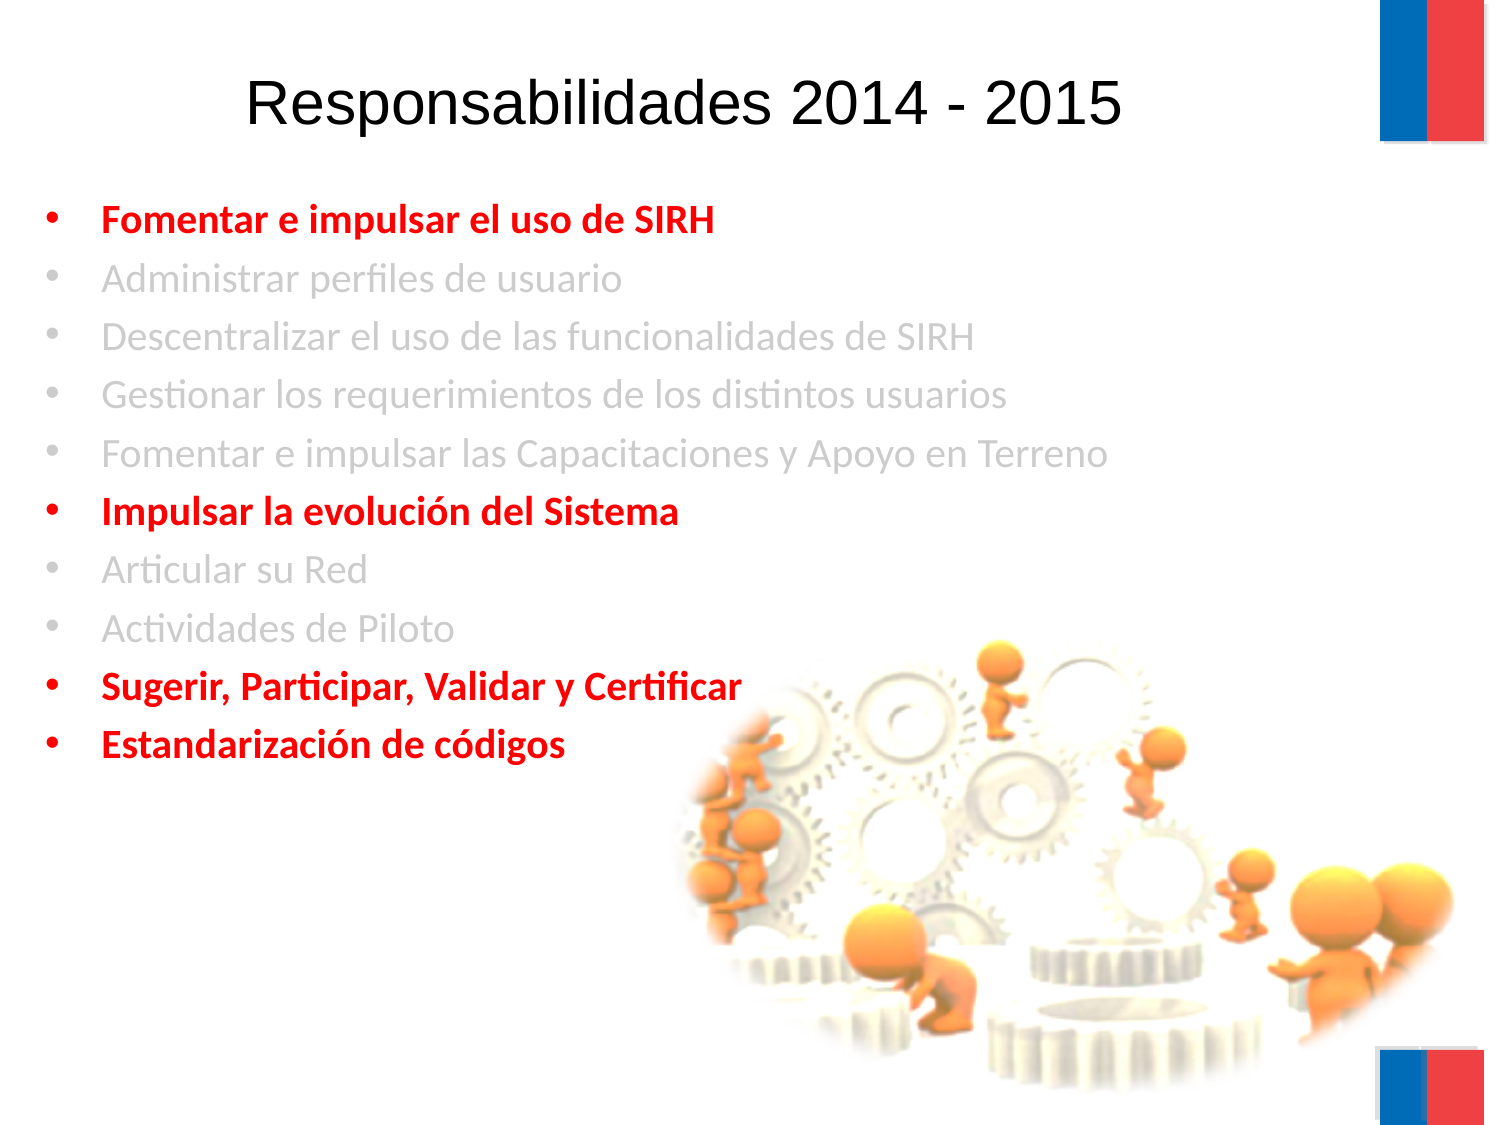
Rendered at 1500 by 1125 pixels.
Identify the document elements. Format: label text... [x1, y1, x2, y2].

picture [665, 597, 1486, 1104]
list Fomentar e impulsar el uso de SIRH Administrar perfiles de usuario Descentralizar el uso de las funcionalidades de SIRH Gestionar los requerimientos de los distintos usuarios Fomentar e impulsar las Capacitaciones y Apoyo en Terreno Impulsar la evolución del Sistema Articular su Red Actividades de Piloto Sugerir, Participar, Validar y Certificar Estandarización de códigos [29, 184, 1372, 1024]
text_box Responsabilidades 2014 - 2015 [206, 54, 1164, 145]
